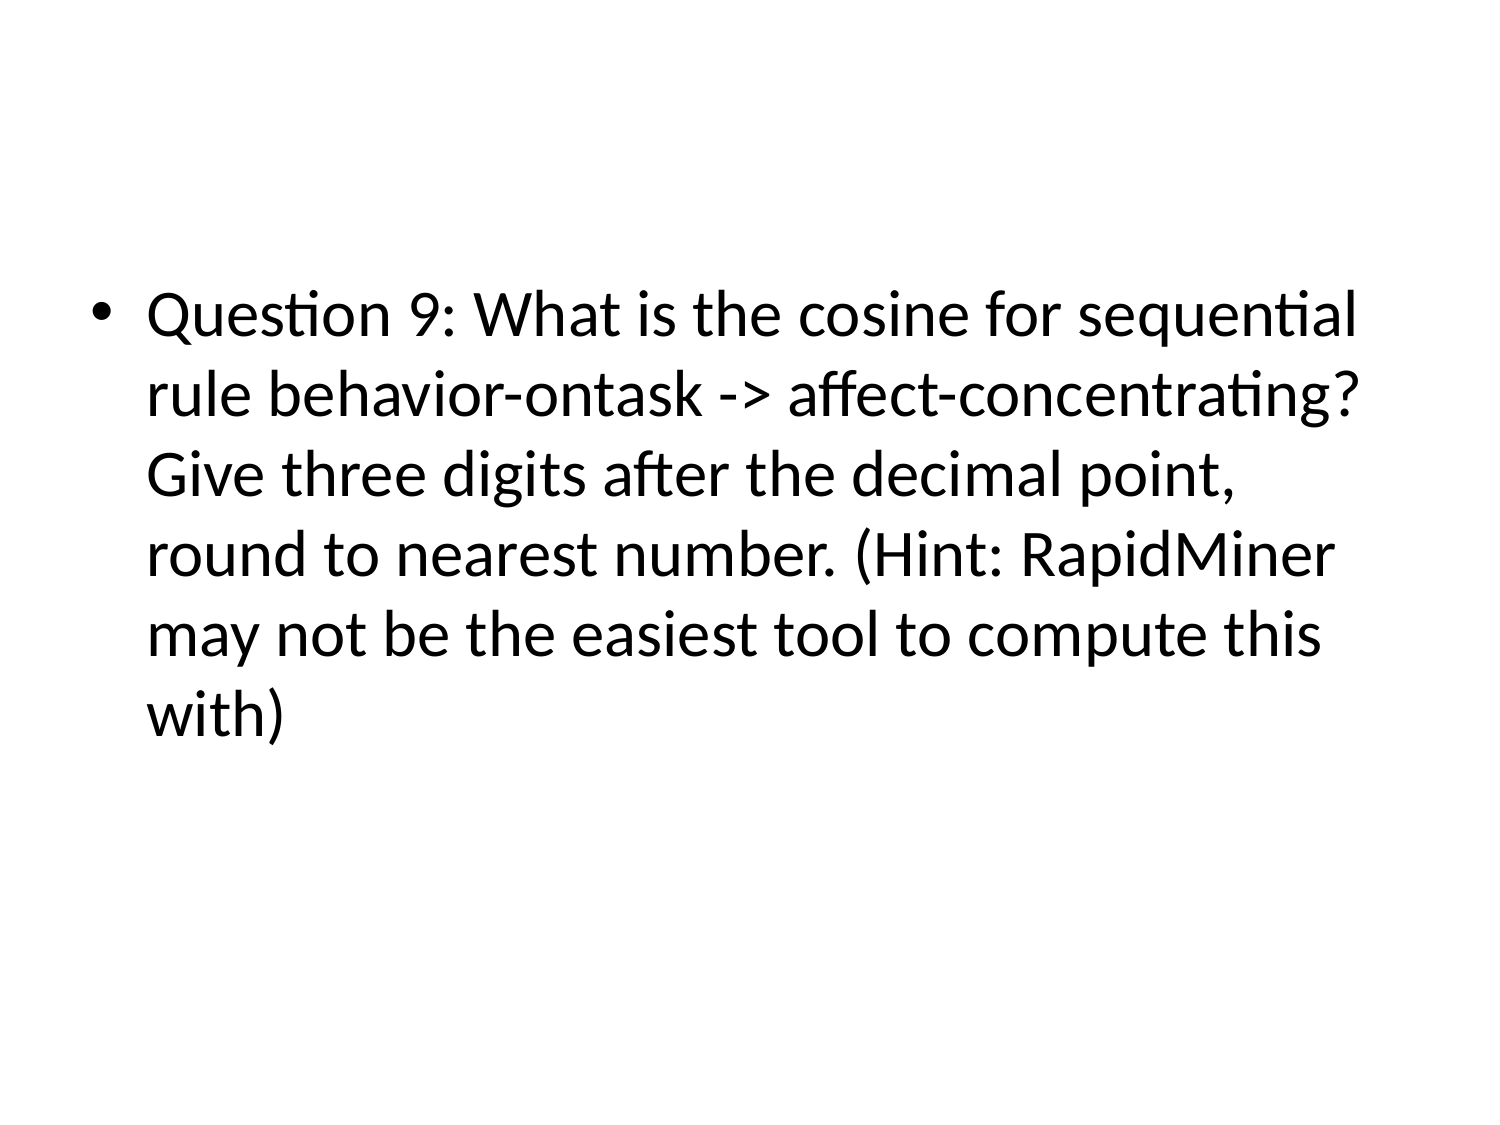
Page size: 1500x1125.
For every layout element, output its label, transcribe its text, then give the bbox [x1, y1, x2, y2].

list Question 9: What is the cosine for sequential rule behavior-ontask -> affect-concentrating? Give three digits after the decimal point, round to nearest number. (Hint: RapidMiner may not be the easiest tool to compute this with) [75, 262, 1425, 1005]
